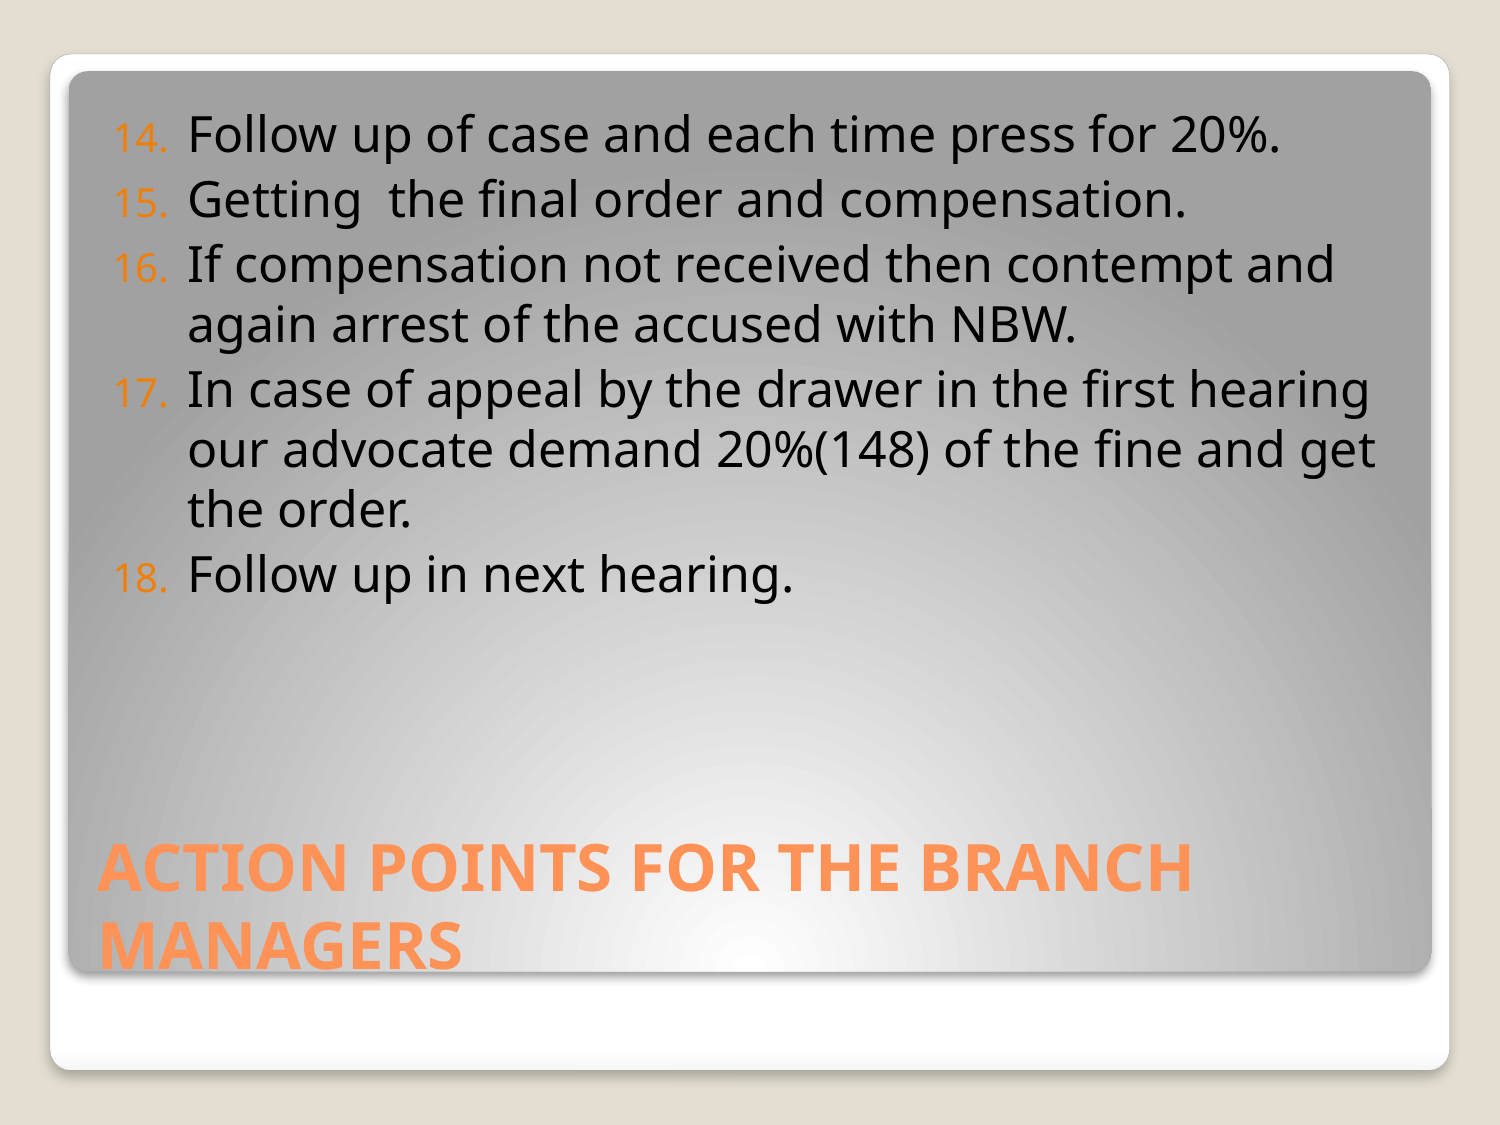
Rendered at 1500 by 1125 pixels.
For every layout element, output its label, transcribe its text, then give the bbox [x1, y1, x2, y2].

list Follow up of case and each time press for 20%. Getting the final order and compensation. If compensation not received then contempt and again arrest of the accused with NBW. In case of appeal by the drawer in the first hearing our advocate demand 20%(148) of the fine and get the order. Follow up in next hearing. [82, 86, 1425, 774]
title ACTION POINTS FOR THE BRANCH MANAGERS [82, 817, 1425, 990]
